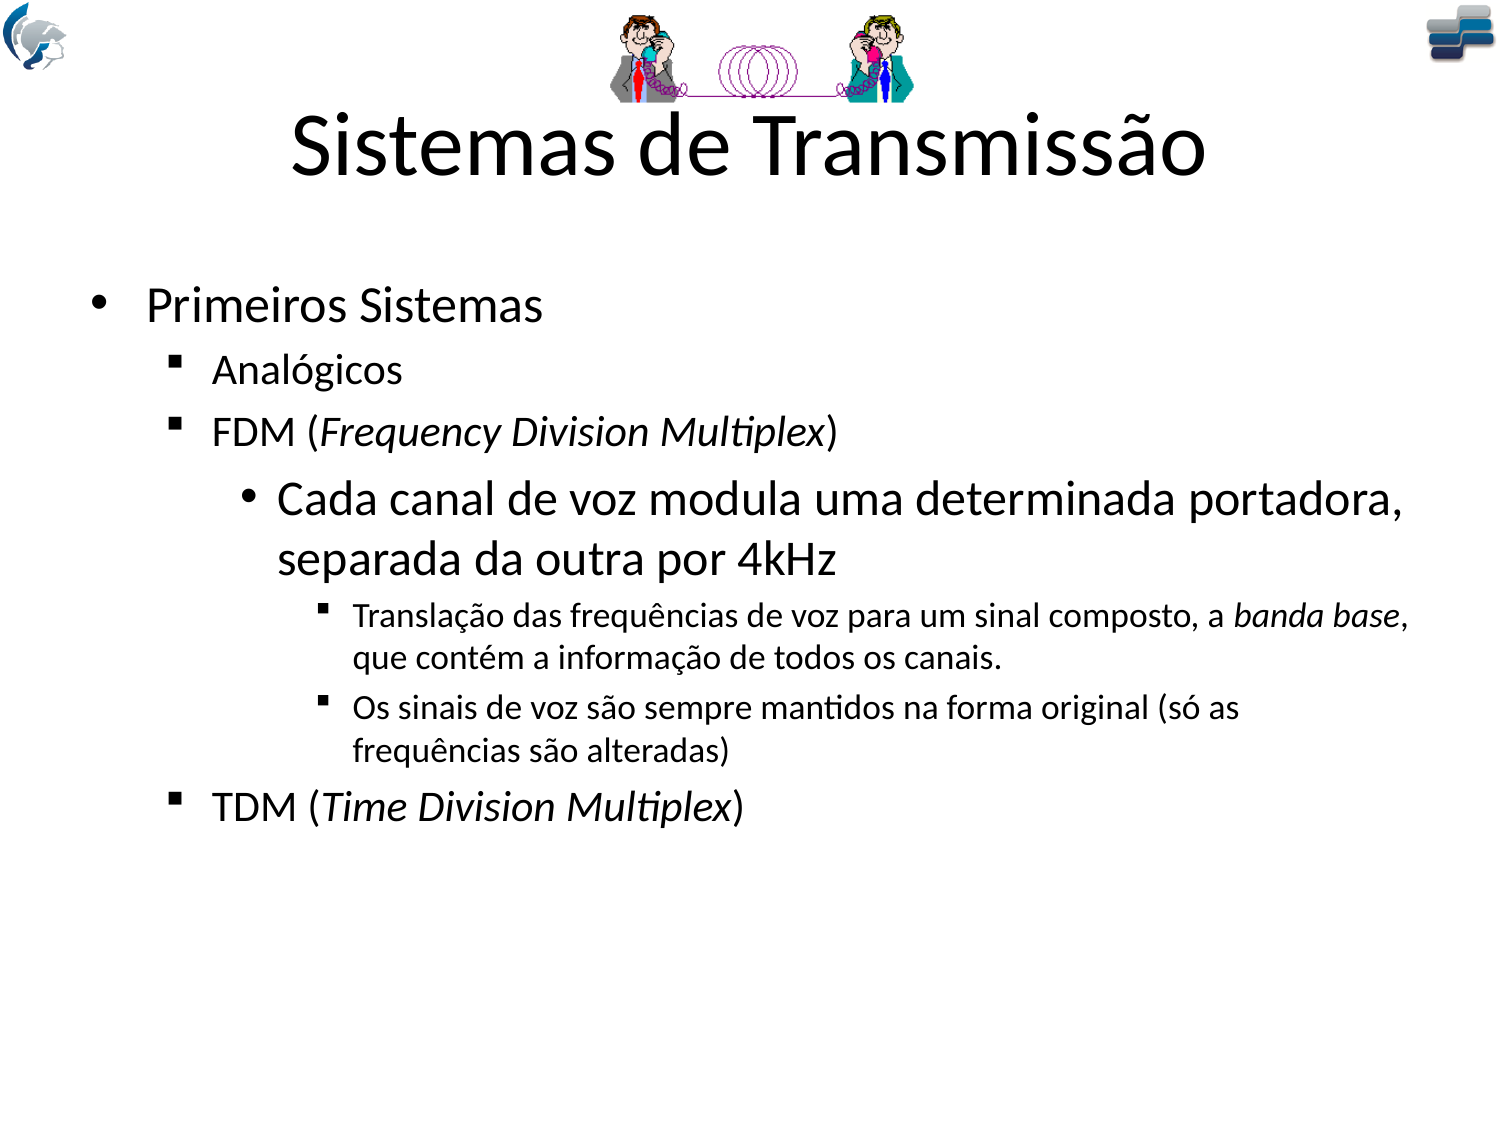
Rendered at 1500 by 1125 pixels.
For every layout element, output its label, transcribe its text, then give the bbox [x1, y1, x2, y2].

picture [607, 13, 918, 106]
picture [0, 2, 77, 72]
list Primeiros Sistemas Analógicos FDM (Frequency Division Multiplex) Cada canal de voz modula uma determinada portadora, separada da outra por 4kHz Translação das frequências de voz para um sinal composto, a banda base, que contém a informação de todos os canais. Os sinais de voz são sempre mantidos na forma original (só as frequências são alteradas) TDM (Time Division Multiplex) [75, 262, 1425, 1005]
title Sistemas de Transmissão [75, 45, 1425, 233]
picture [1423, 3, 1500, 67]
